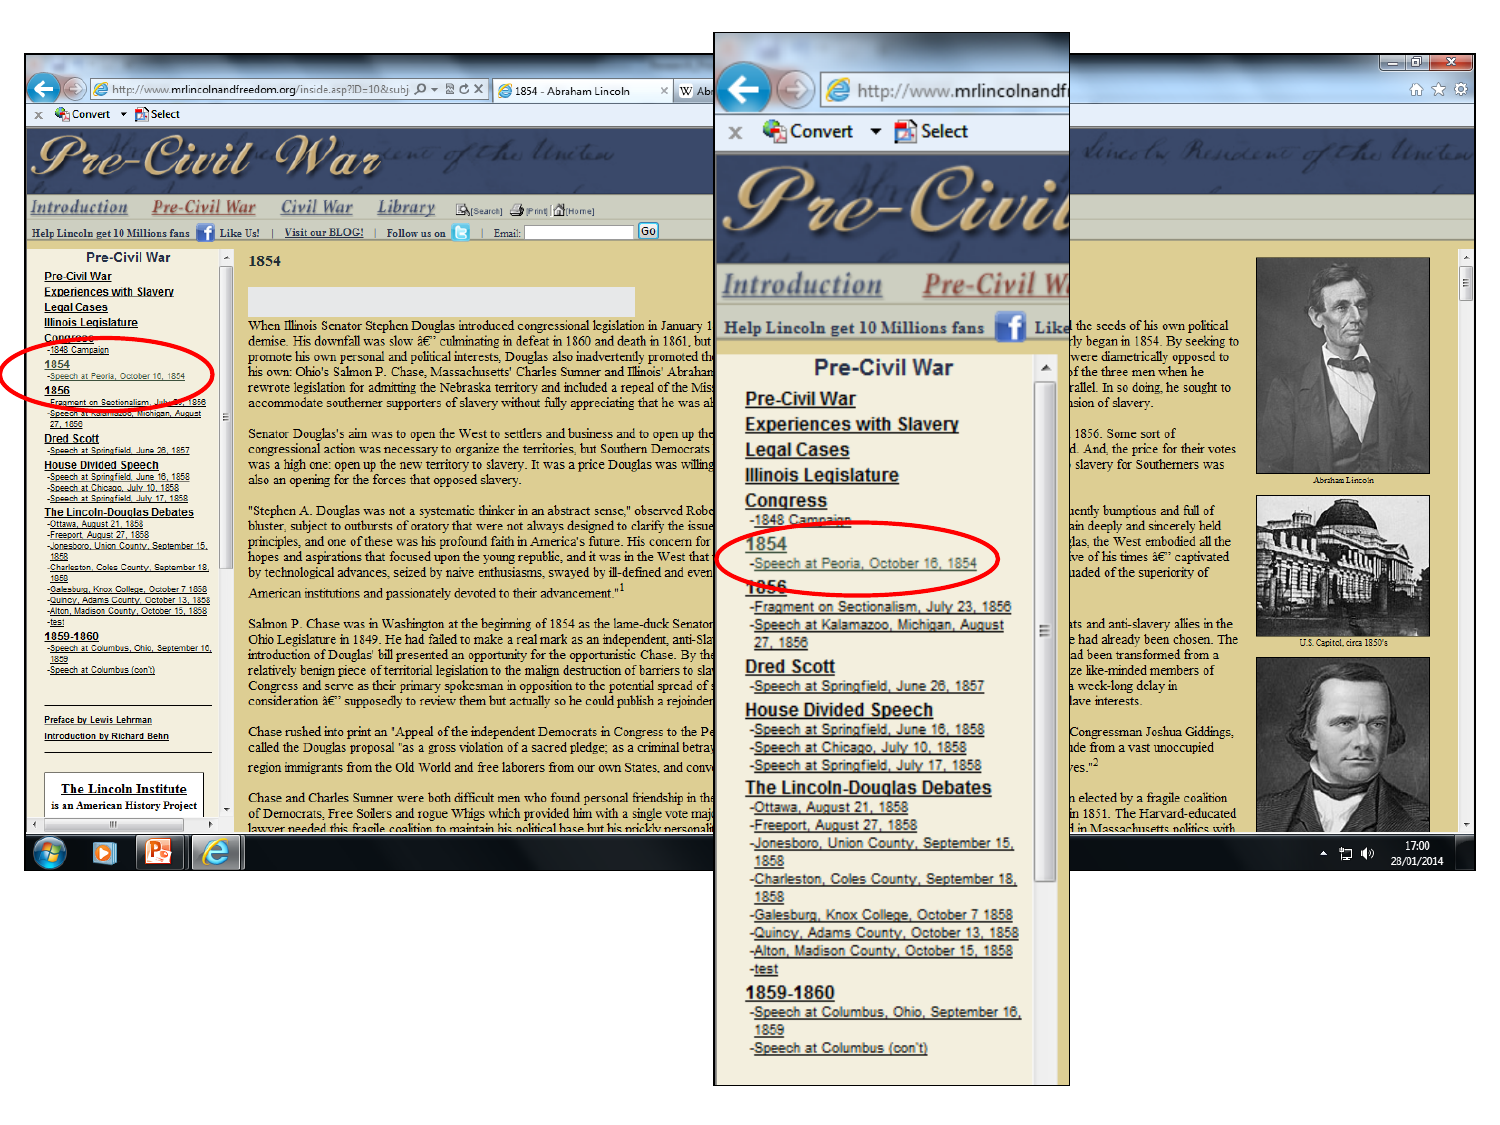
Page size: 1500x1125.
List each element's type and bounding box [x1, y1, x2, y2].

picture [25, 32, 1475, 1086]
text_box [0, 350, 20, 399]
